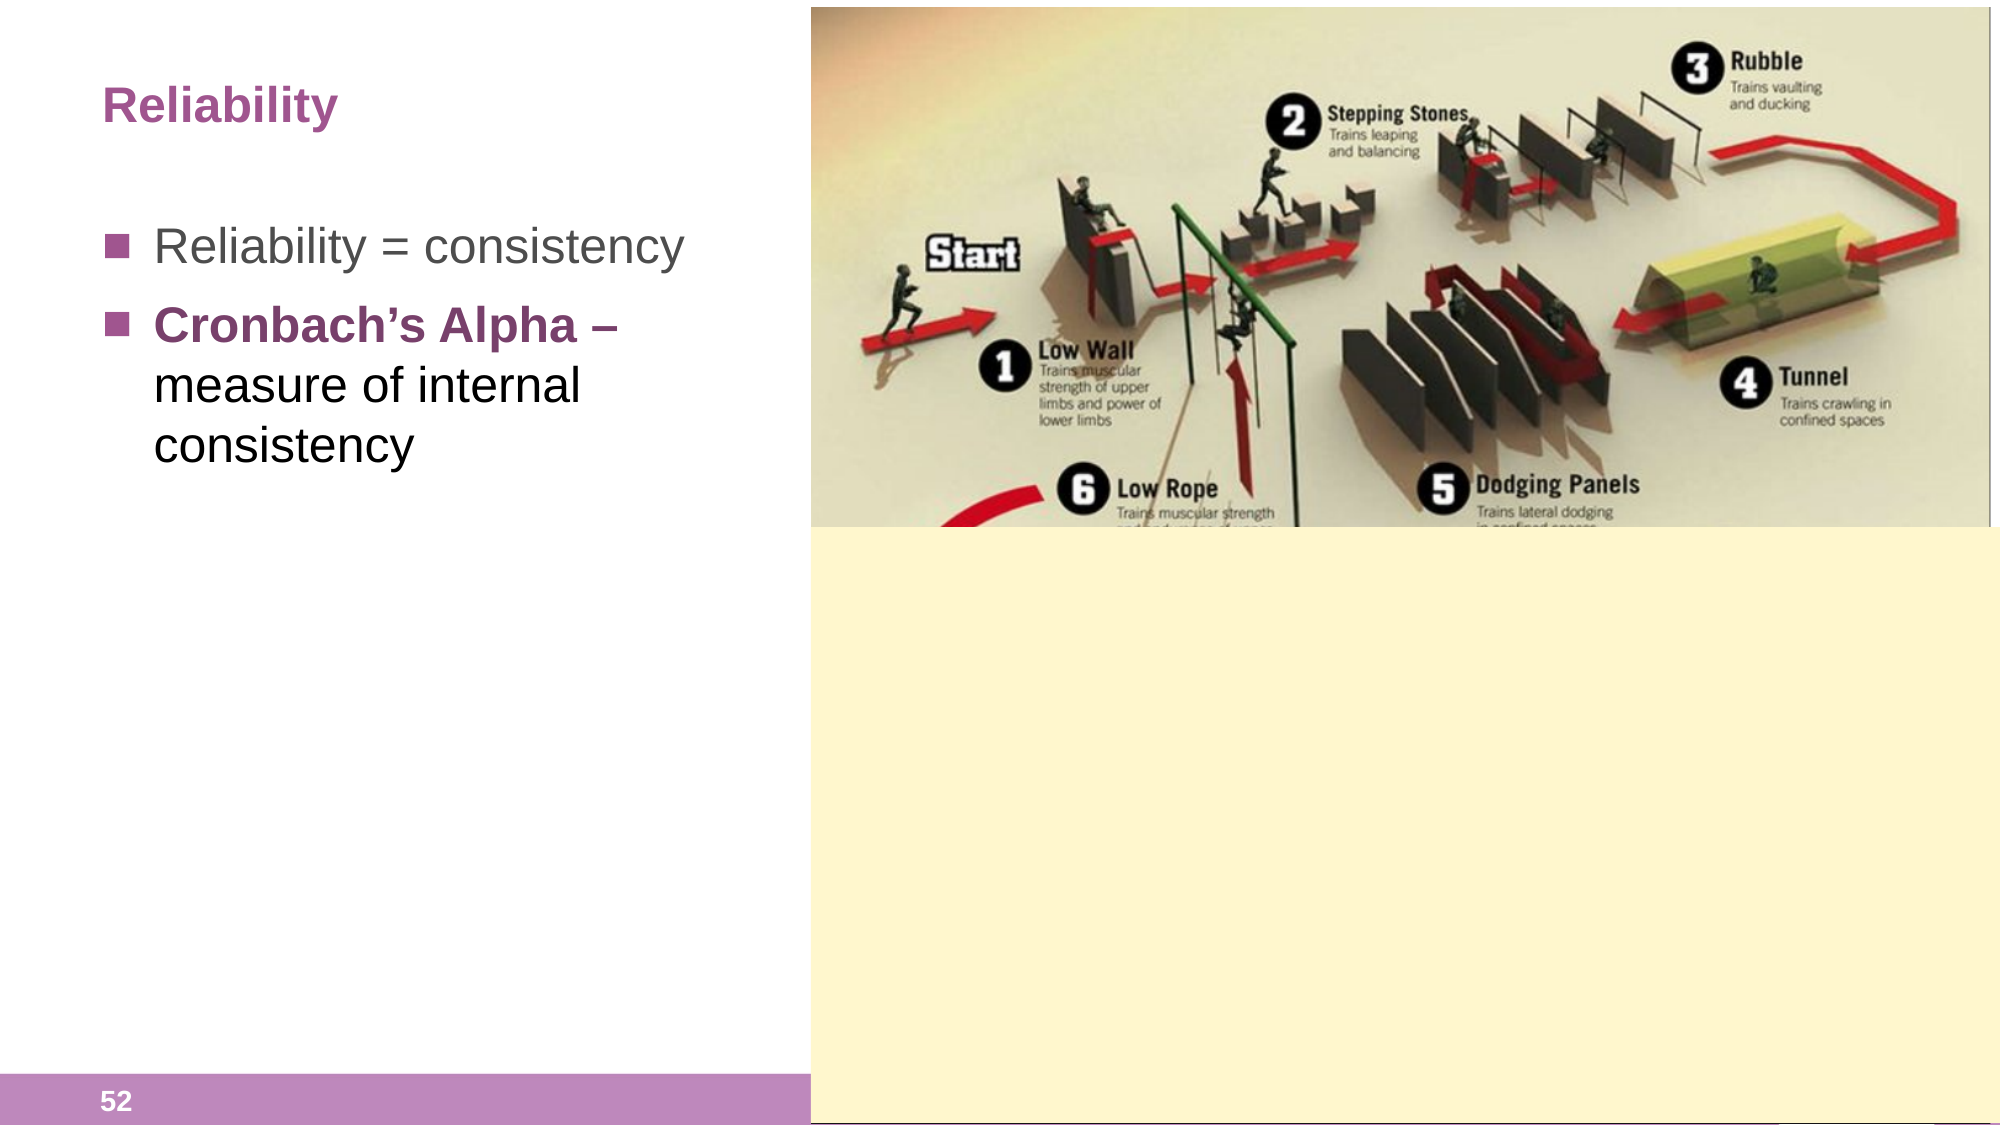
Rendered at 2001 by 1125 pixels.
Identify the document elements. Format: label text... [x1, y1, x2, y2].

slide_number 52 [85, 1075, 168, 1123]
text_box [1992, 525, 2000, 1125]
list Reliability = consistency Cronbach’s Alpha – measure of internal consistency [102, 208, 800, 1047]
title Reliability [102, 66, 805, 161]
picture [0, 0, 2000, 1125]
